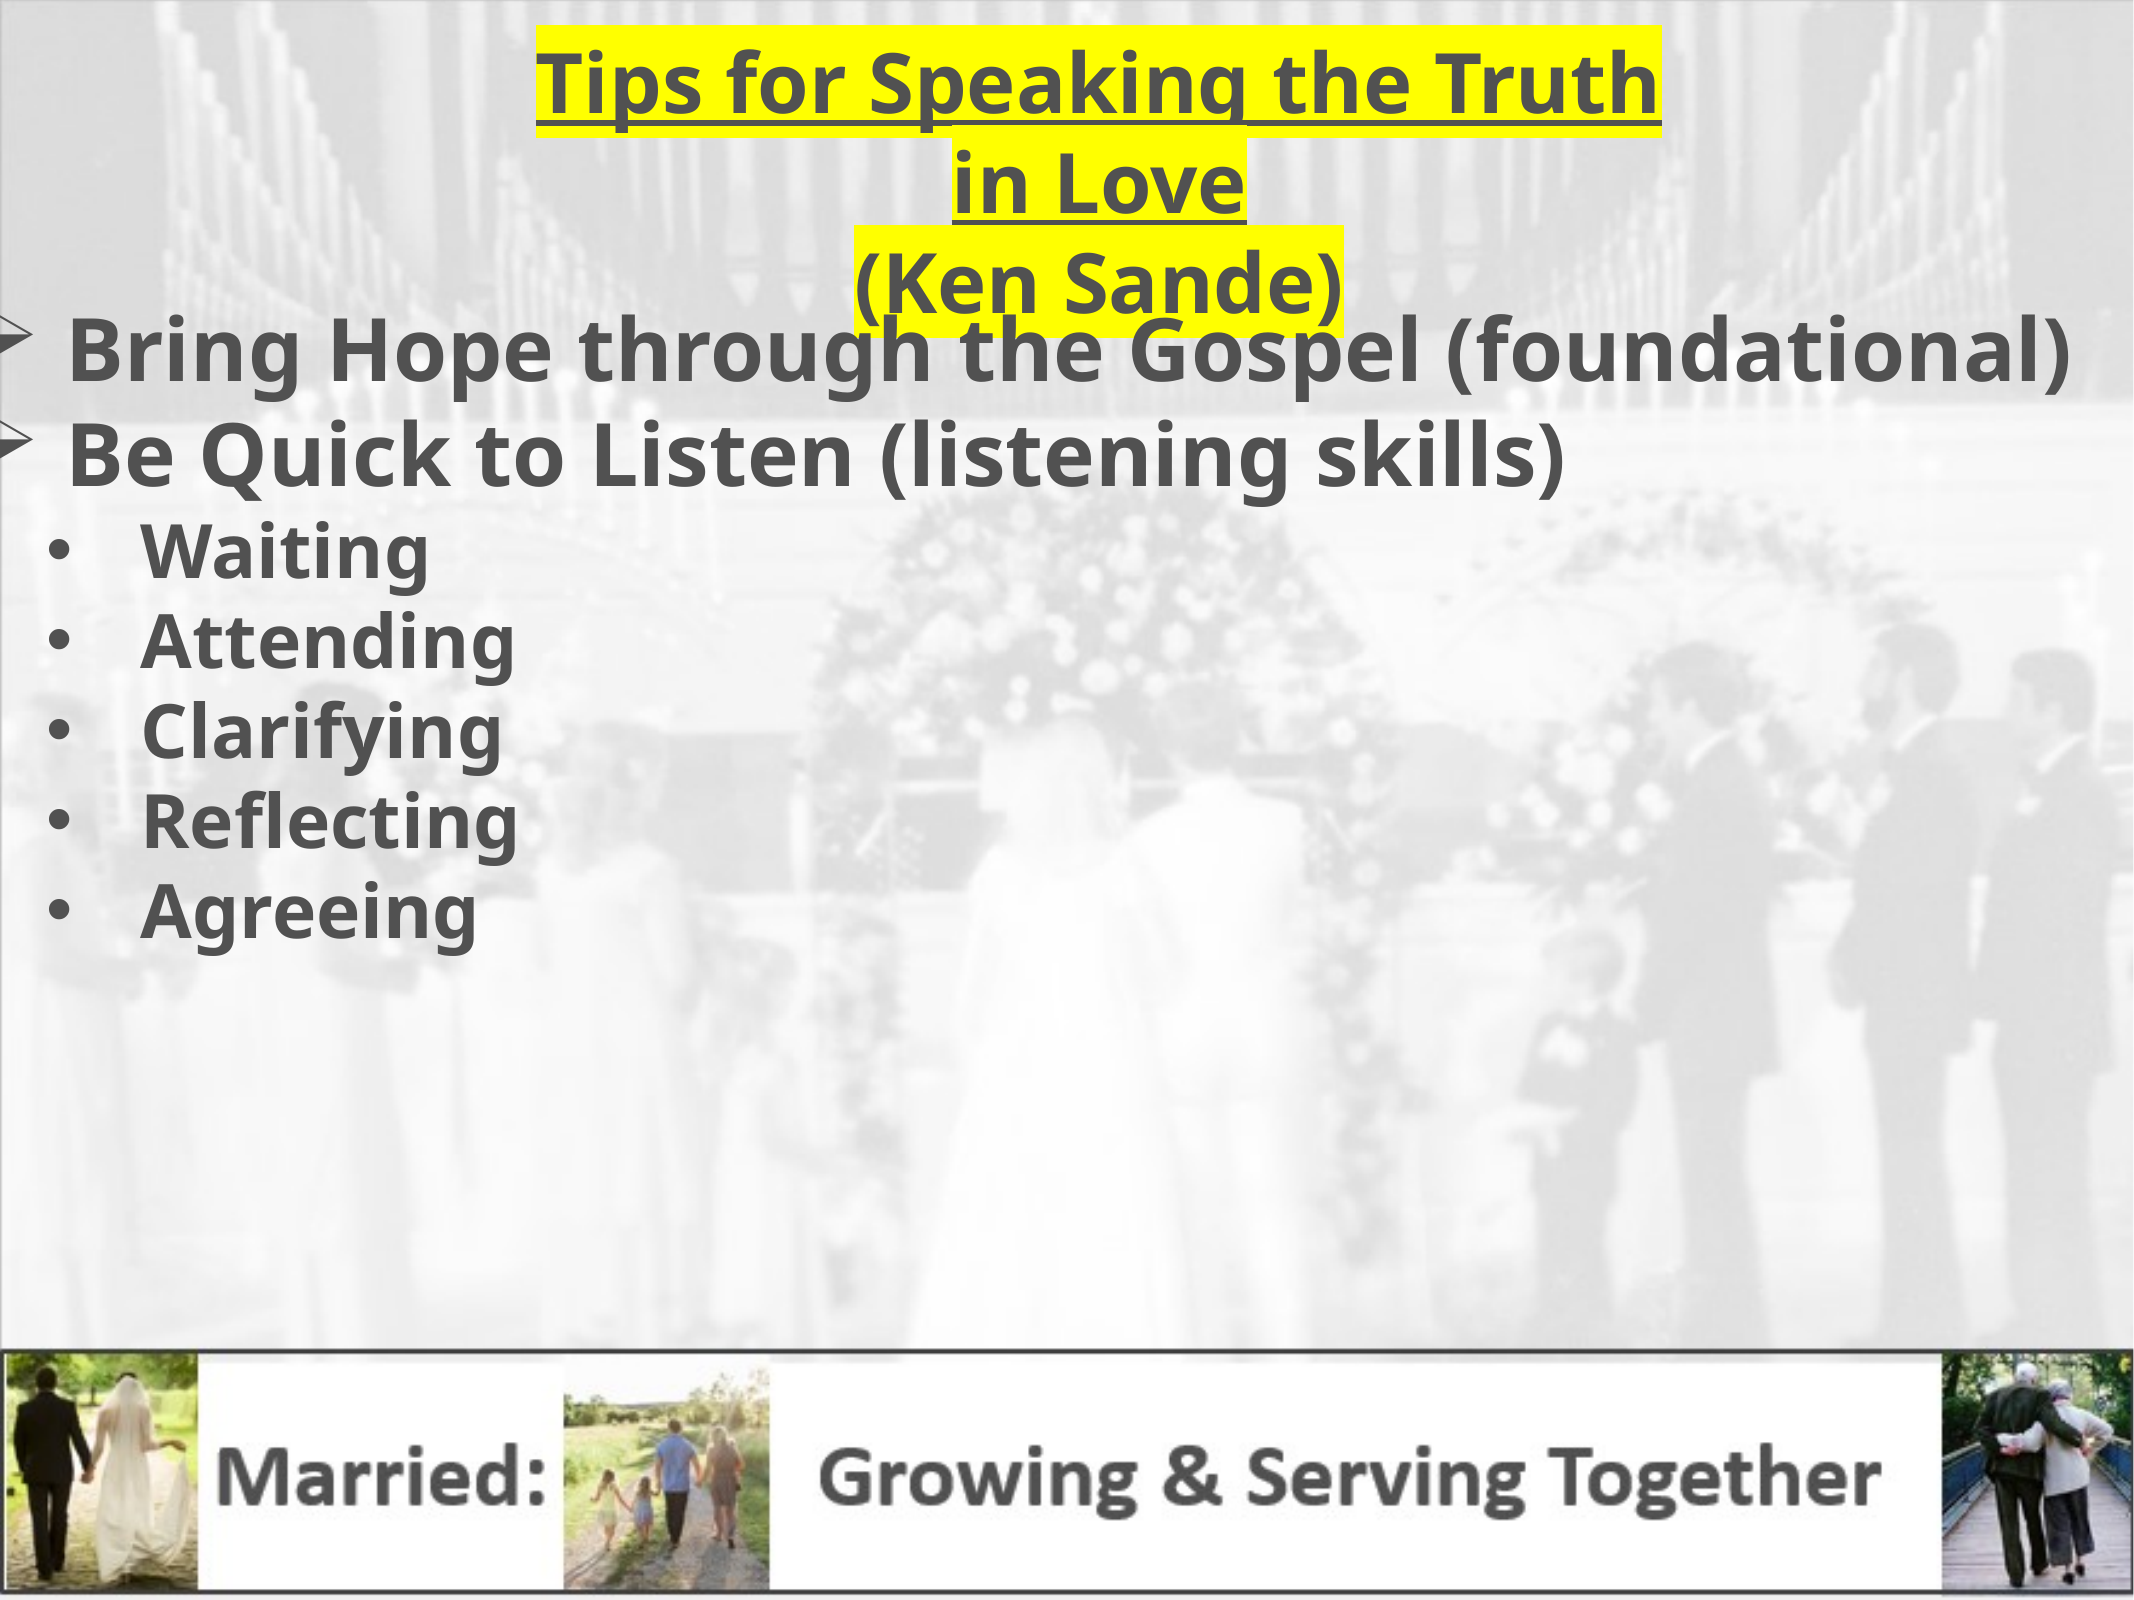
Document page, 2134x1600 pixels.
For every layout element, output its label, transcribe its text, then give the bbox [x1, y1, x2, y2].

picture [0, 0, 2134, 1600]
list Tips for Speaking the Truth in Love (Ken Sande) [501, 30, 1698, 209]
text_box Bring Hope through the Gospel (foundational) Be Quick to Listen (listening skills) Waiting Attending Clarifying Reflecting Agreeing [0, 286, 2088, 961]
